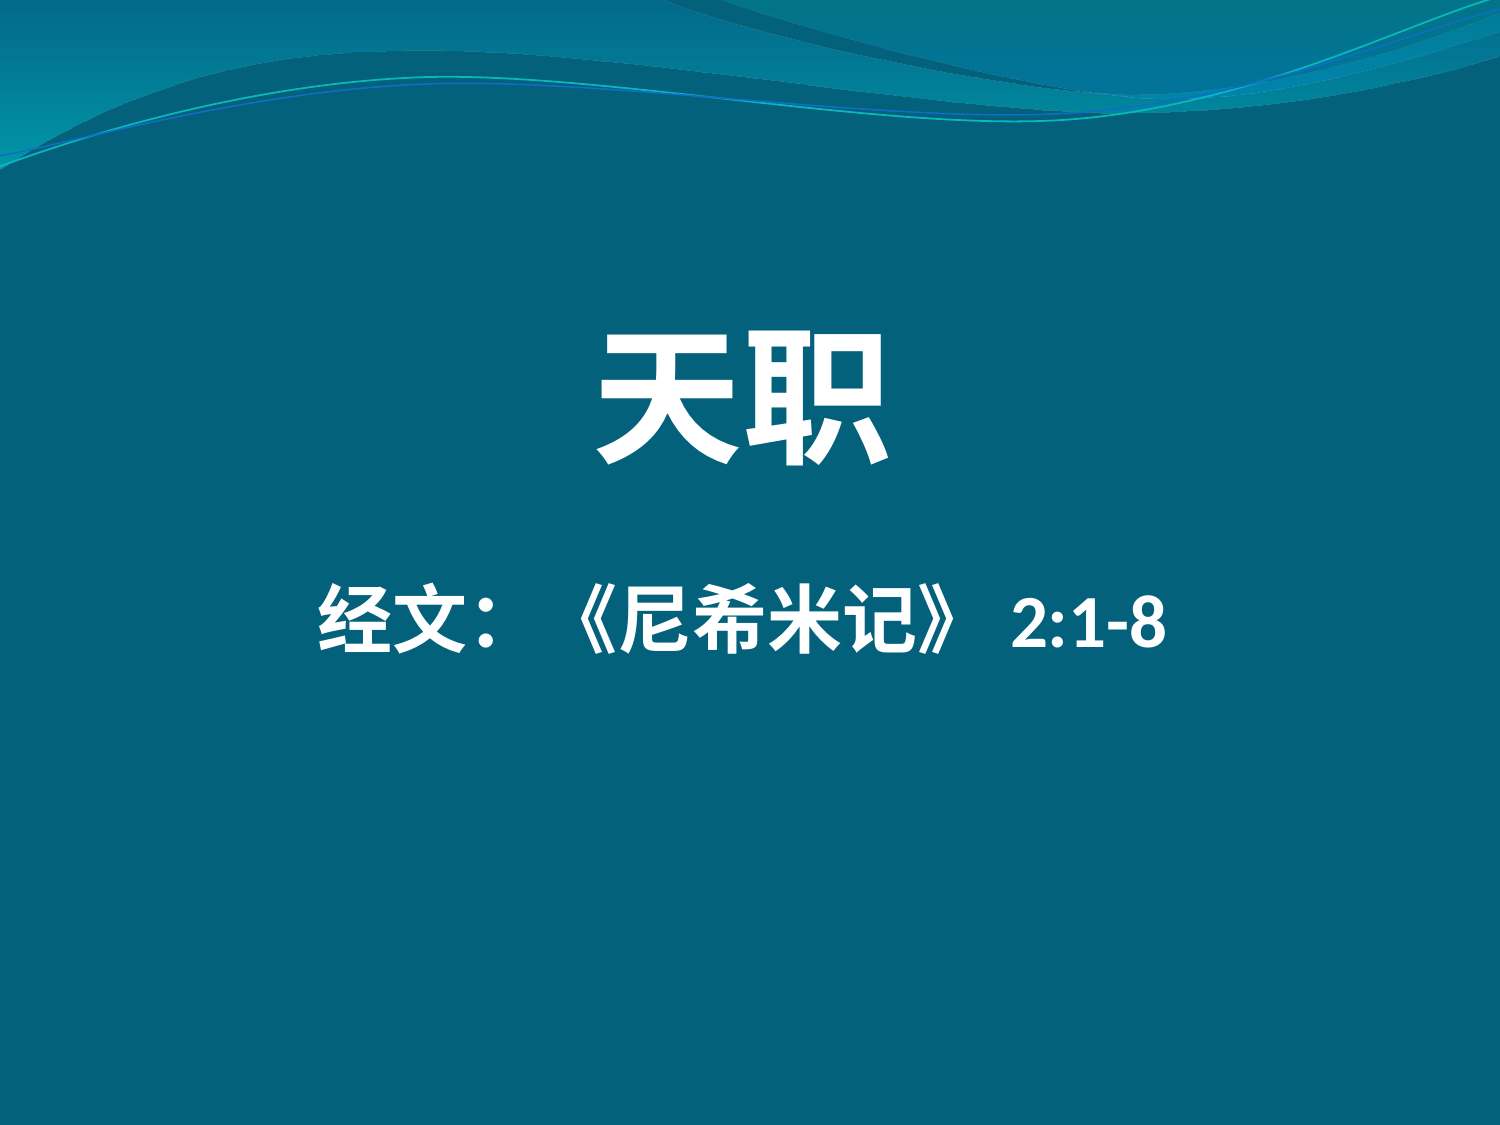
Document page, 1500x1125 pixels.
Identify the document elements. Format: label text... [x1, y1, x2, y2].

title 天职 经文：《尼希米记》2:1-8 [99, 200, 1388, 663]
